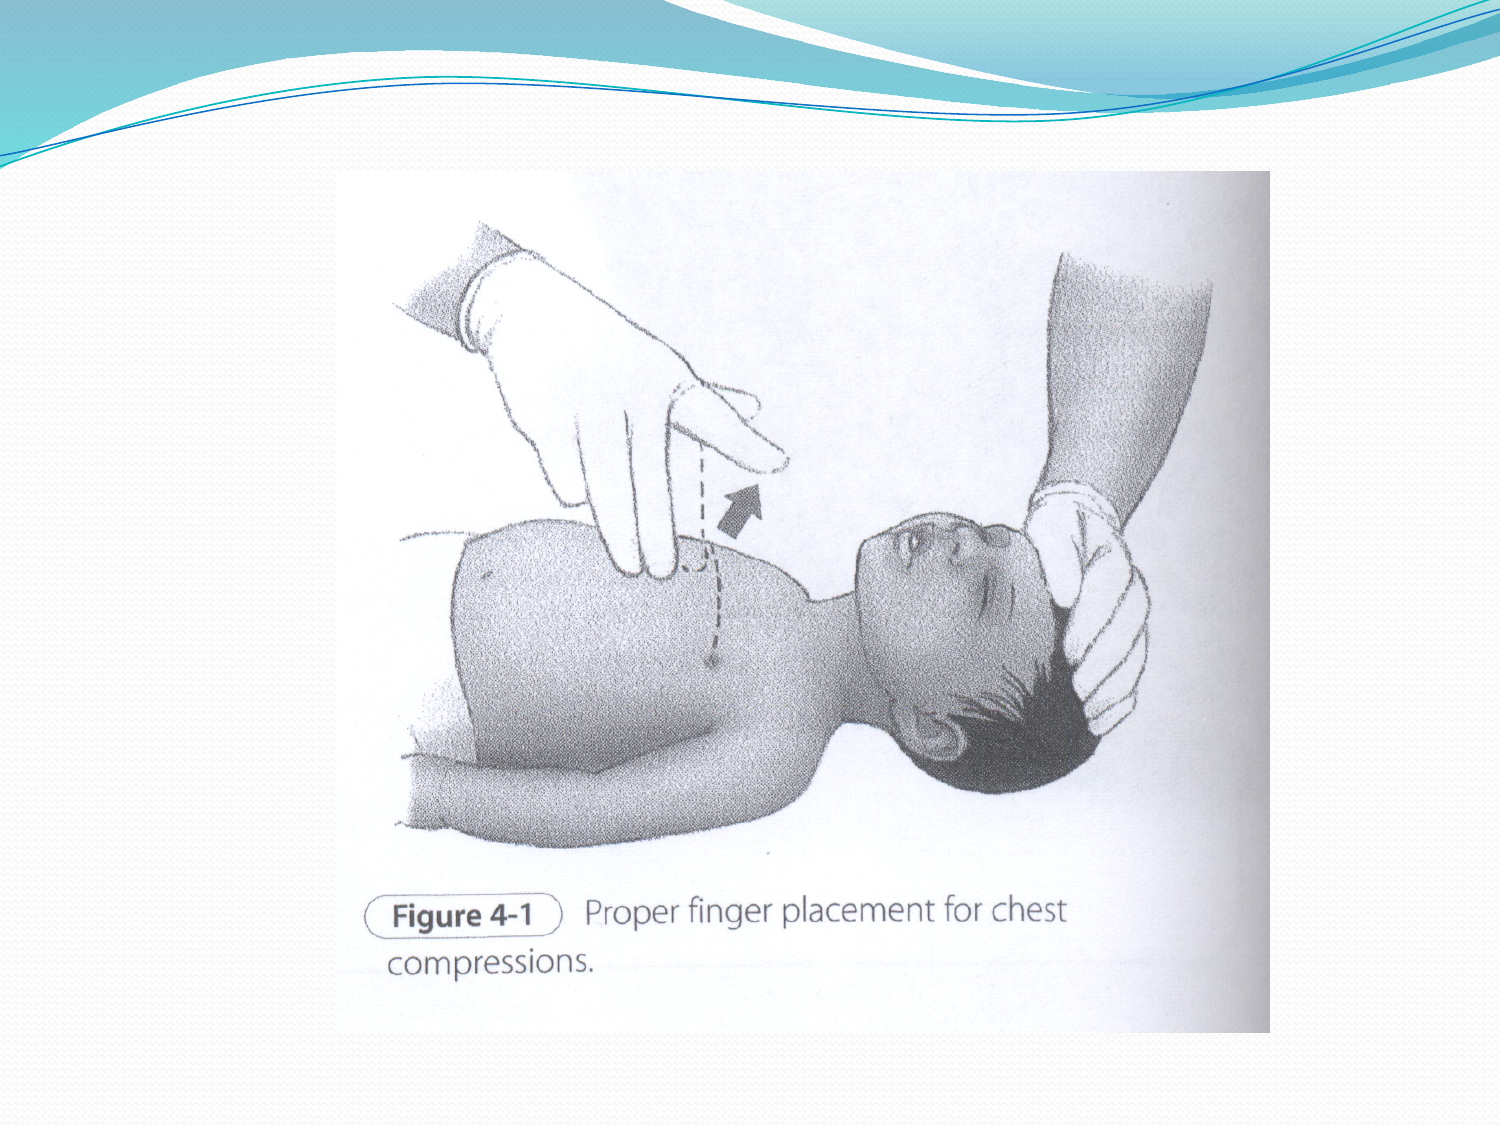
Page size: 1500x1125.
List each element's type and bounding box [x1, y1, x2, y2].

picture [336, 171, 1270, 1034]
